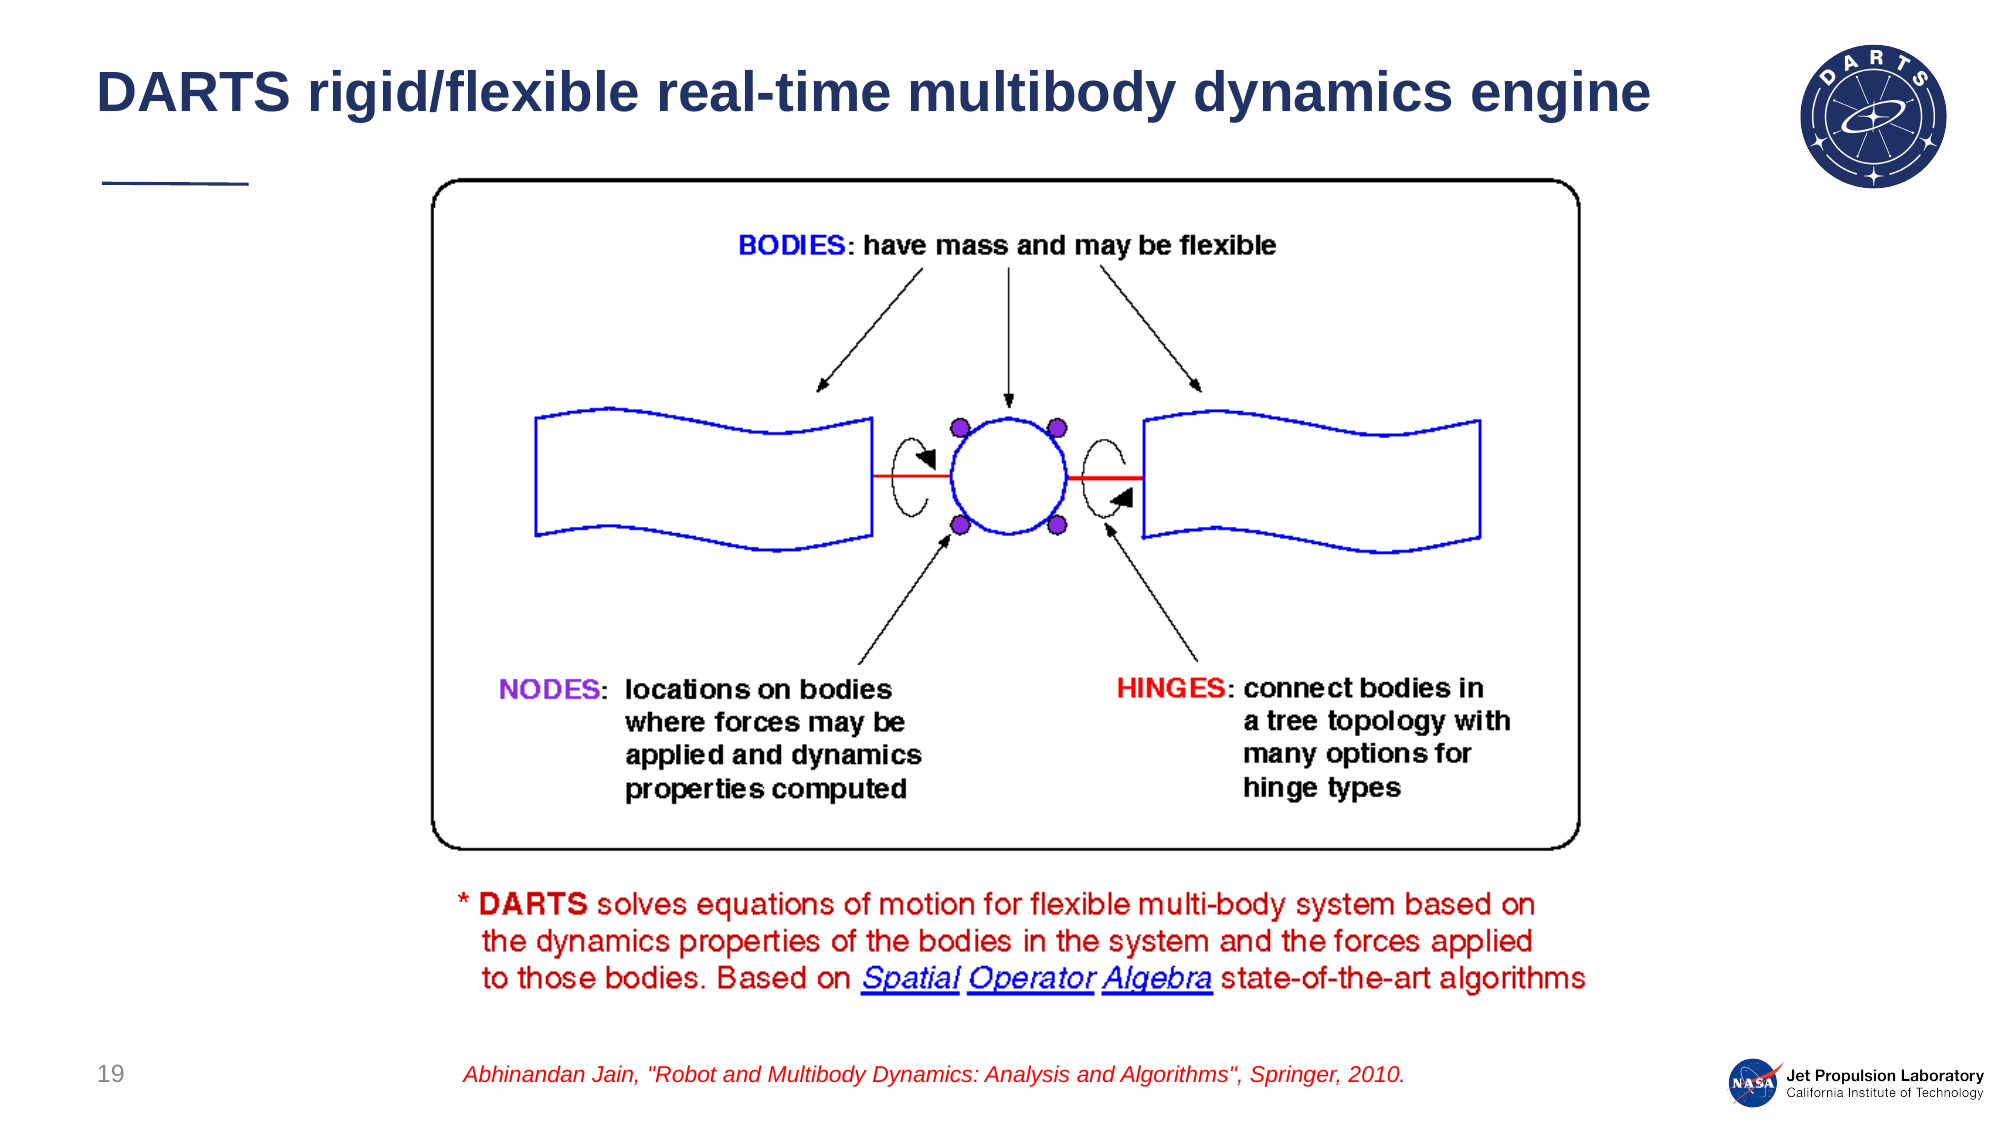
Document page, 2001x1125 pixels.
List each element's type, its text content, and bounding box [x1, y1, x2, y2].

title DARTS rigid/flexible real-time multibody dynamics engine [81, 36, 1750, 151]
text_box Abhinandan Jain, "Robot and Multibody Dynamics: Analysis and Algorithms", Springer, 2010. [448, 1052, 1737, 1095]
slide_number 19 [81, 1042, 532, 1103]
picture [416, 174, 1588, 1003]
picture [1796, 41, 1951, 192]
picture [1710, 1042, 2000, 1124]
